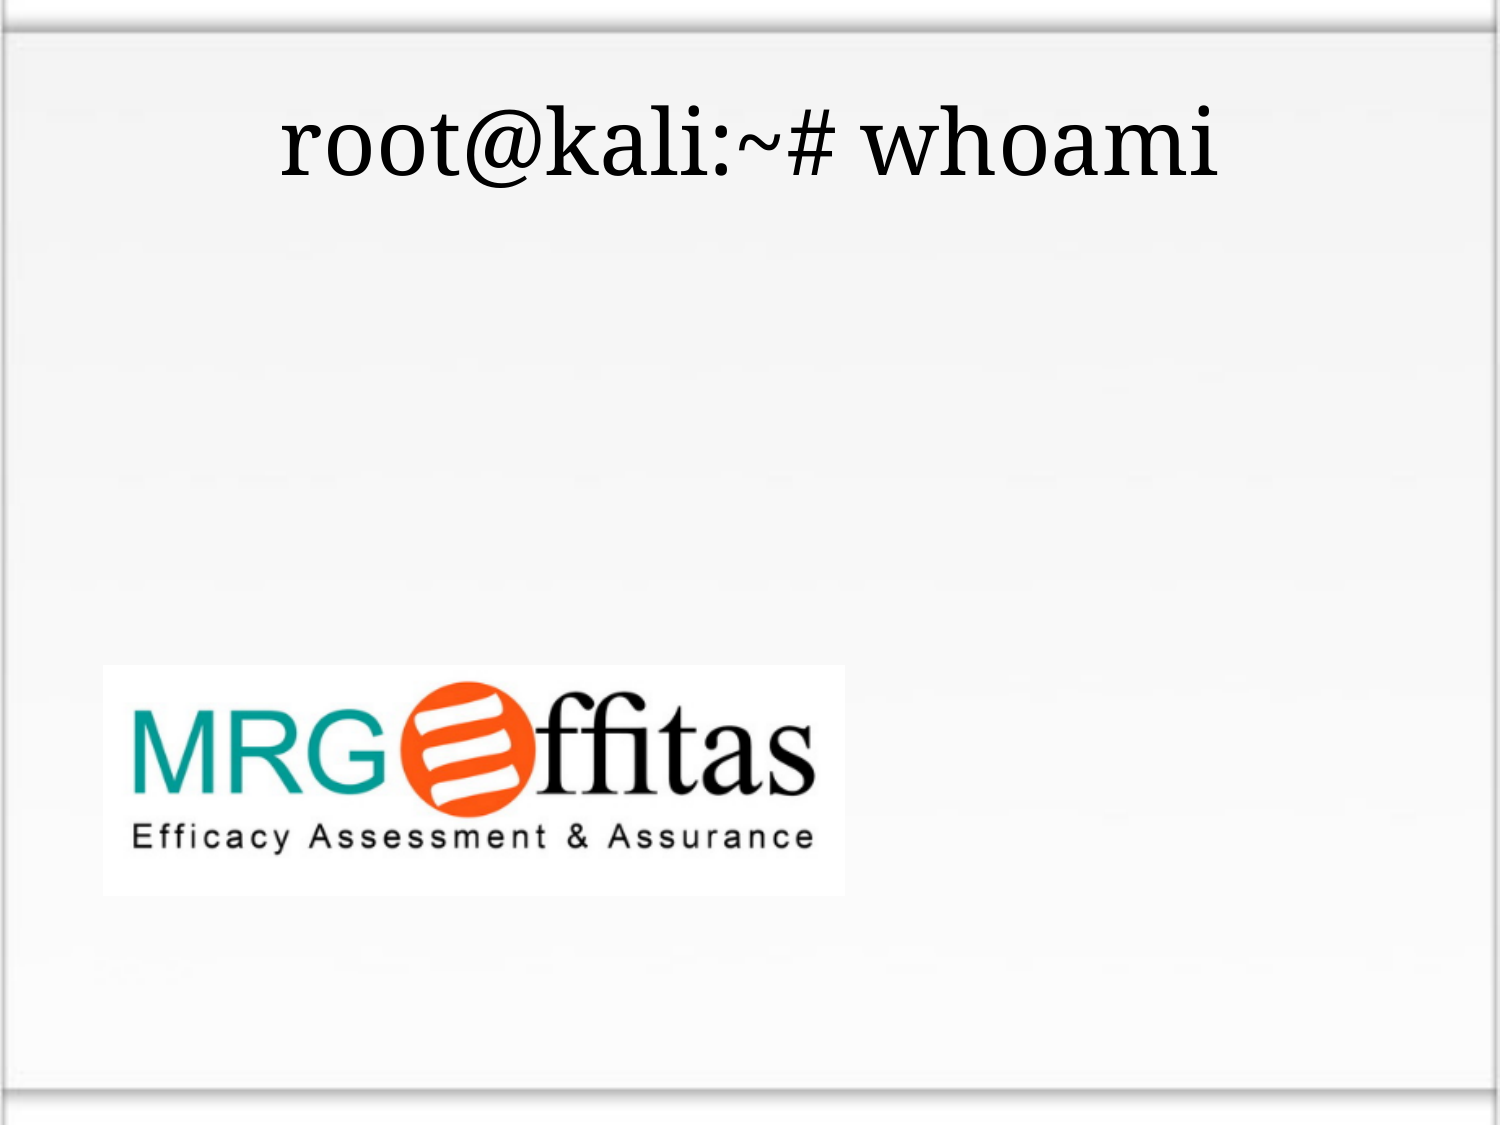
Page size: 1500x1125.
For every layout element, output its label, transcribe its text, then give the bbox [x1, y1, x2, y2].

picture [0, 0, 1500, 1125]
list [75, 262, 1425, 1005]
title root@kali:~# whoami [75, 45, 1425, 233]
